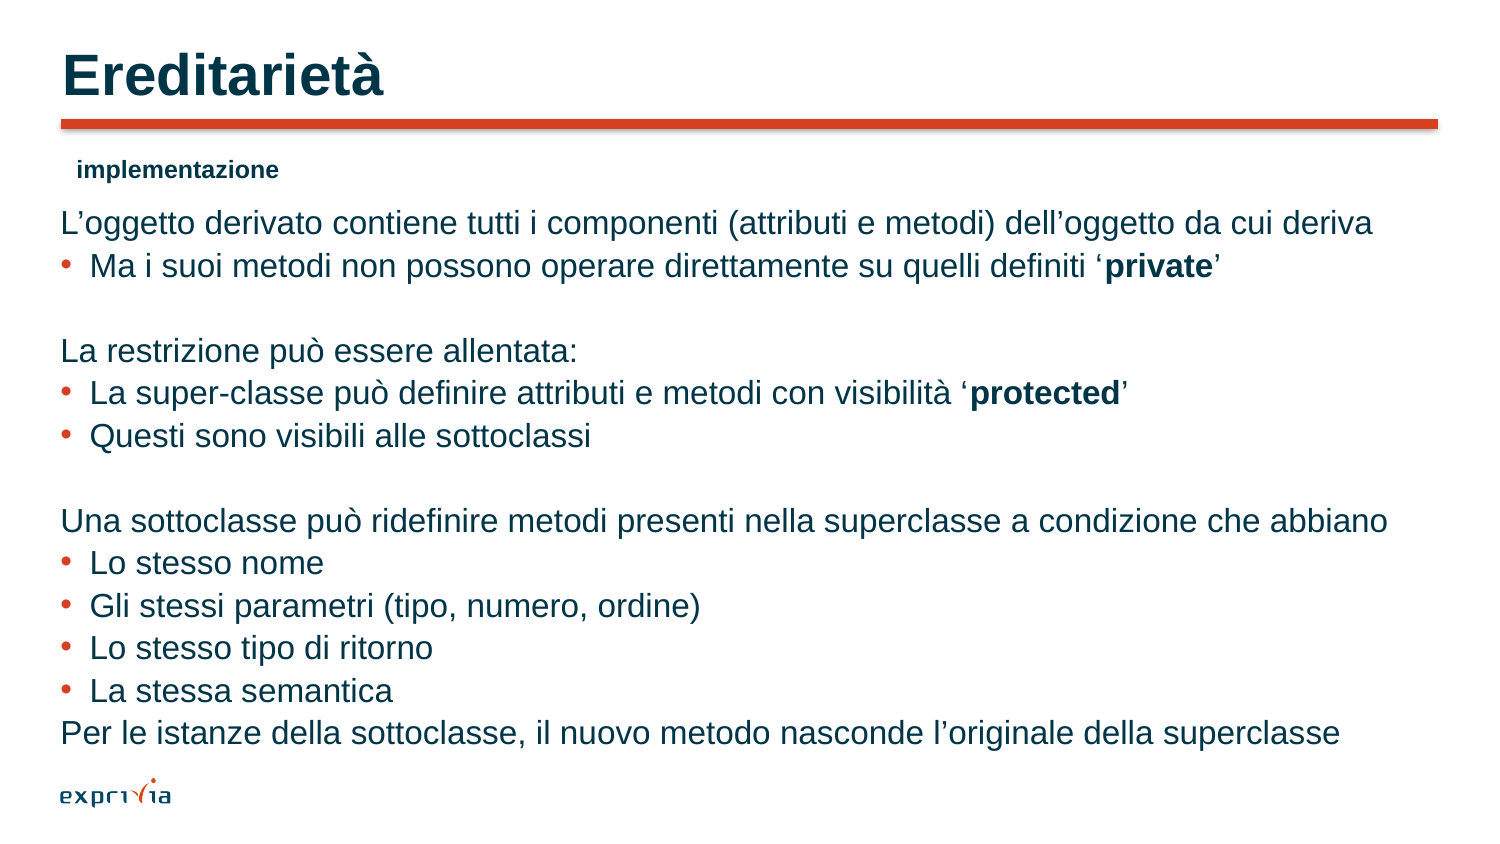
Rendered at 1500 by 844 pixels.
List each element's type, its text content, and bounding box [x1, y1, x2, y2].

list L’oggetto derivato contiene tutti i componenti (attributi e metodi) dell’oggetto da cui deriva Ma i suoi metodi non possono operare direttamente su quelli definiti ‘private’ La restrizione può essere allentata: La super-classe può definire attributi e metodi con visibilità ‘protected’ Questi sono visibili alle sottoclassi Una sottoclasse può ridefinire metodi presenti nella superclasse a condizione che abbiano Lo stesso nome Gli stessi parametri (tipo, numero, ordine) Lo stesso tipo di ritorno La stessa semantica Per le istanze della sottoclasse, il nuovo metodo nasconde l’originale della superclasse [60, 205, 1463, 756]
picture [60, 778, 179, 808]
title Ereditarietà [62, 36, 1438, 102]
text_box implementazione [61, 145, 1313, 191]
